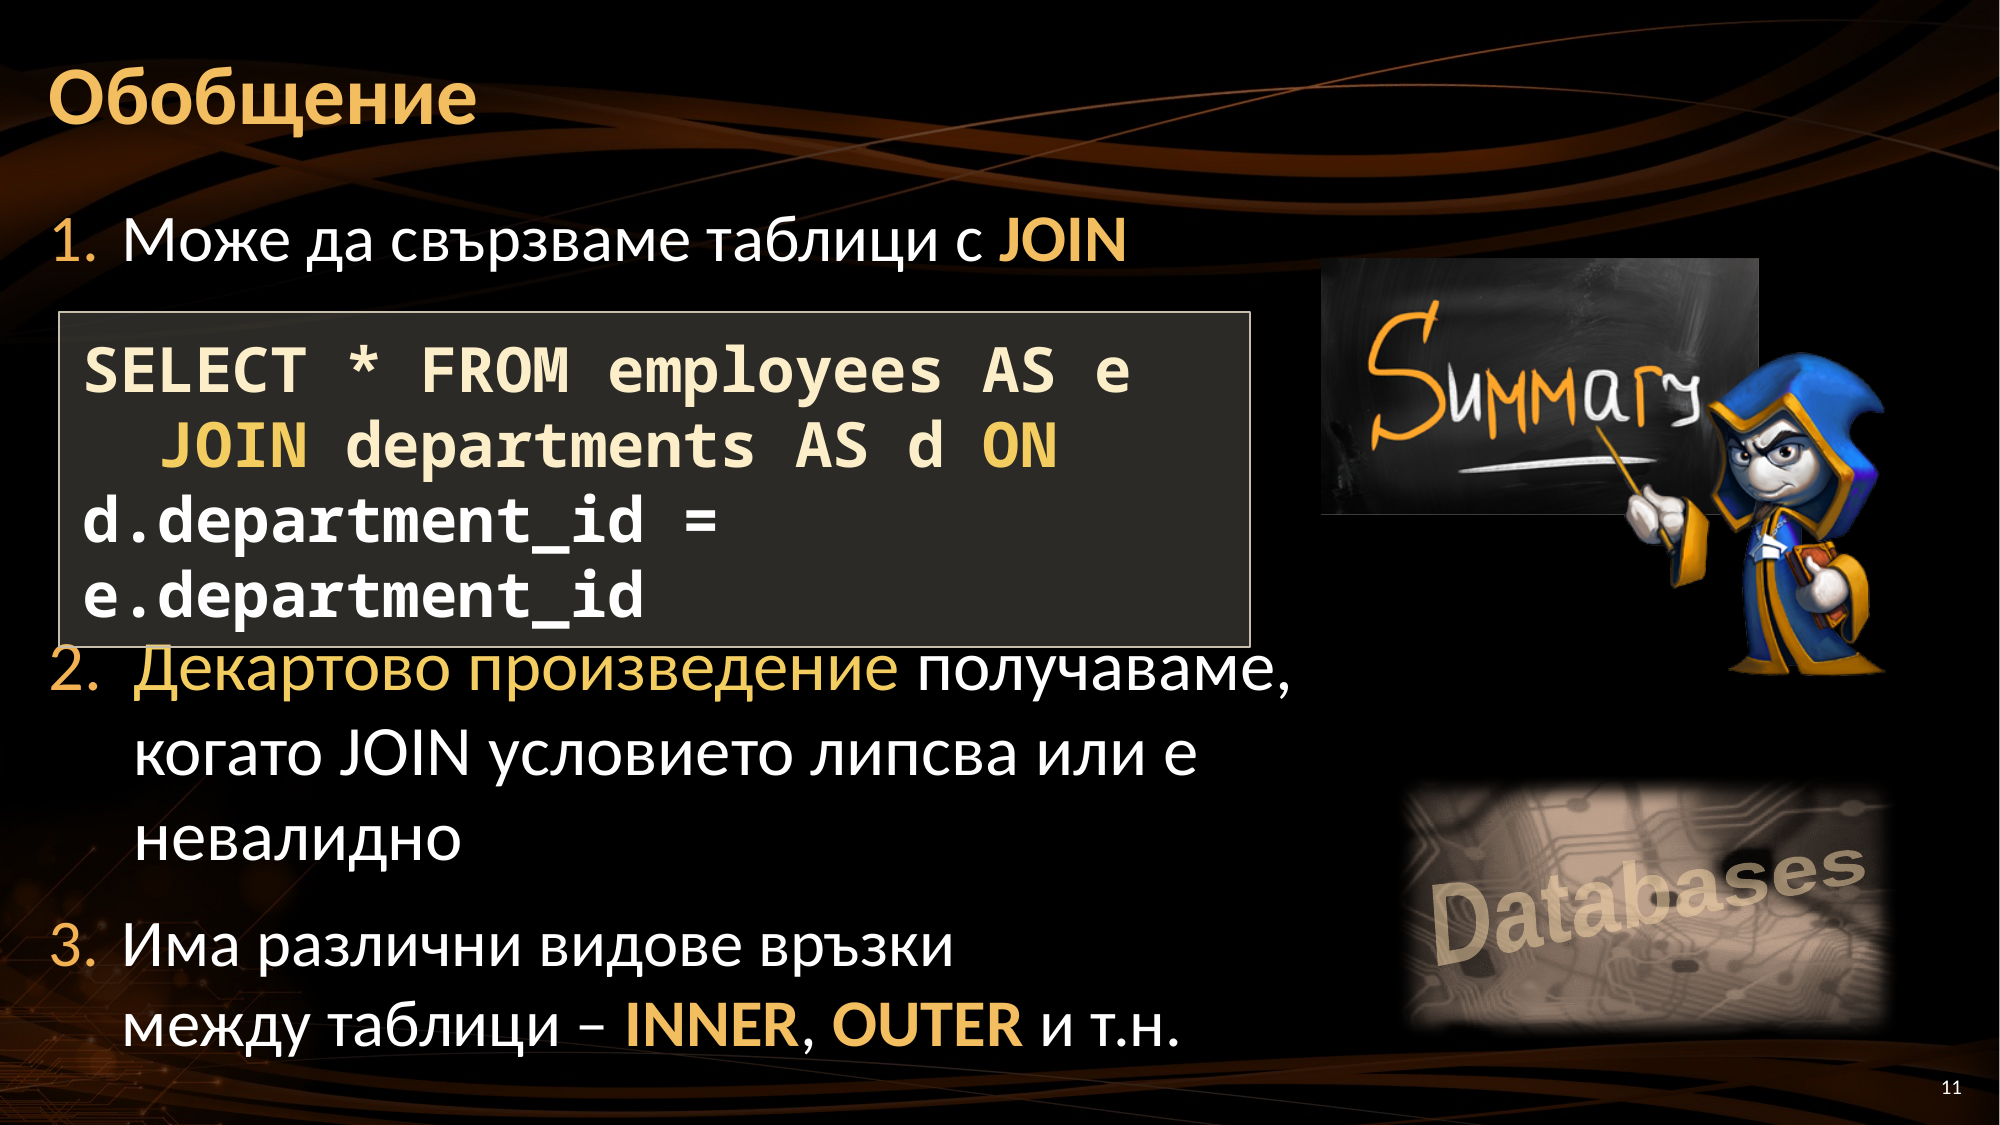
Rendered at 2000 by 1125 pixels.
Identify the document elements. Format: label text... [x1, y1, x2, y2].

slide_number 11 [1897, 1070, 1968, 1103]
title Обобщение [30, 6, 1968, 189]
picture [0, 0, 2000, 1125]
text_box SELECT * FROM employees AS e JOIN departments AS d ON d.department_id = e.department_id [59, 311, 1250, 648]
list Може да свързваме таблици с JOIN Декартово произведение получаваме, когато JOIN условието липсва или е невалидно Има различни видове връзки между таблици – INNER, OUTER и т.н. [31, 189, 1968, 1103]
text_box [1394, 773, 1900, 1041]
